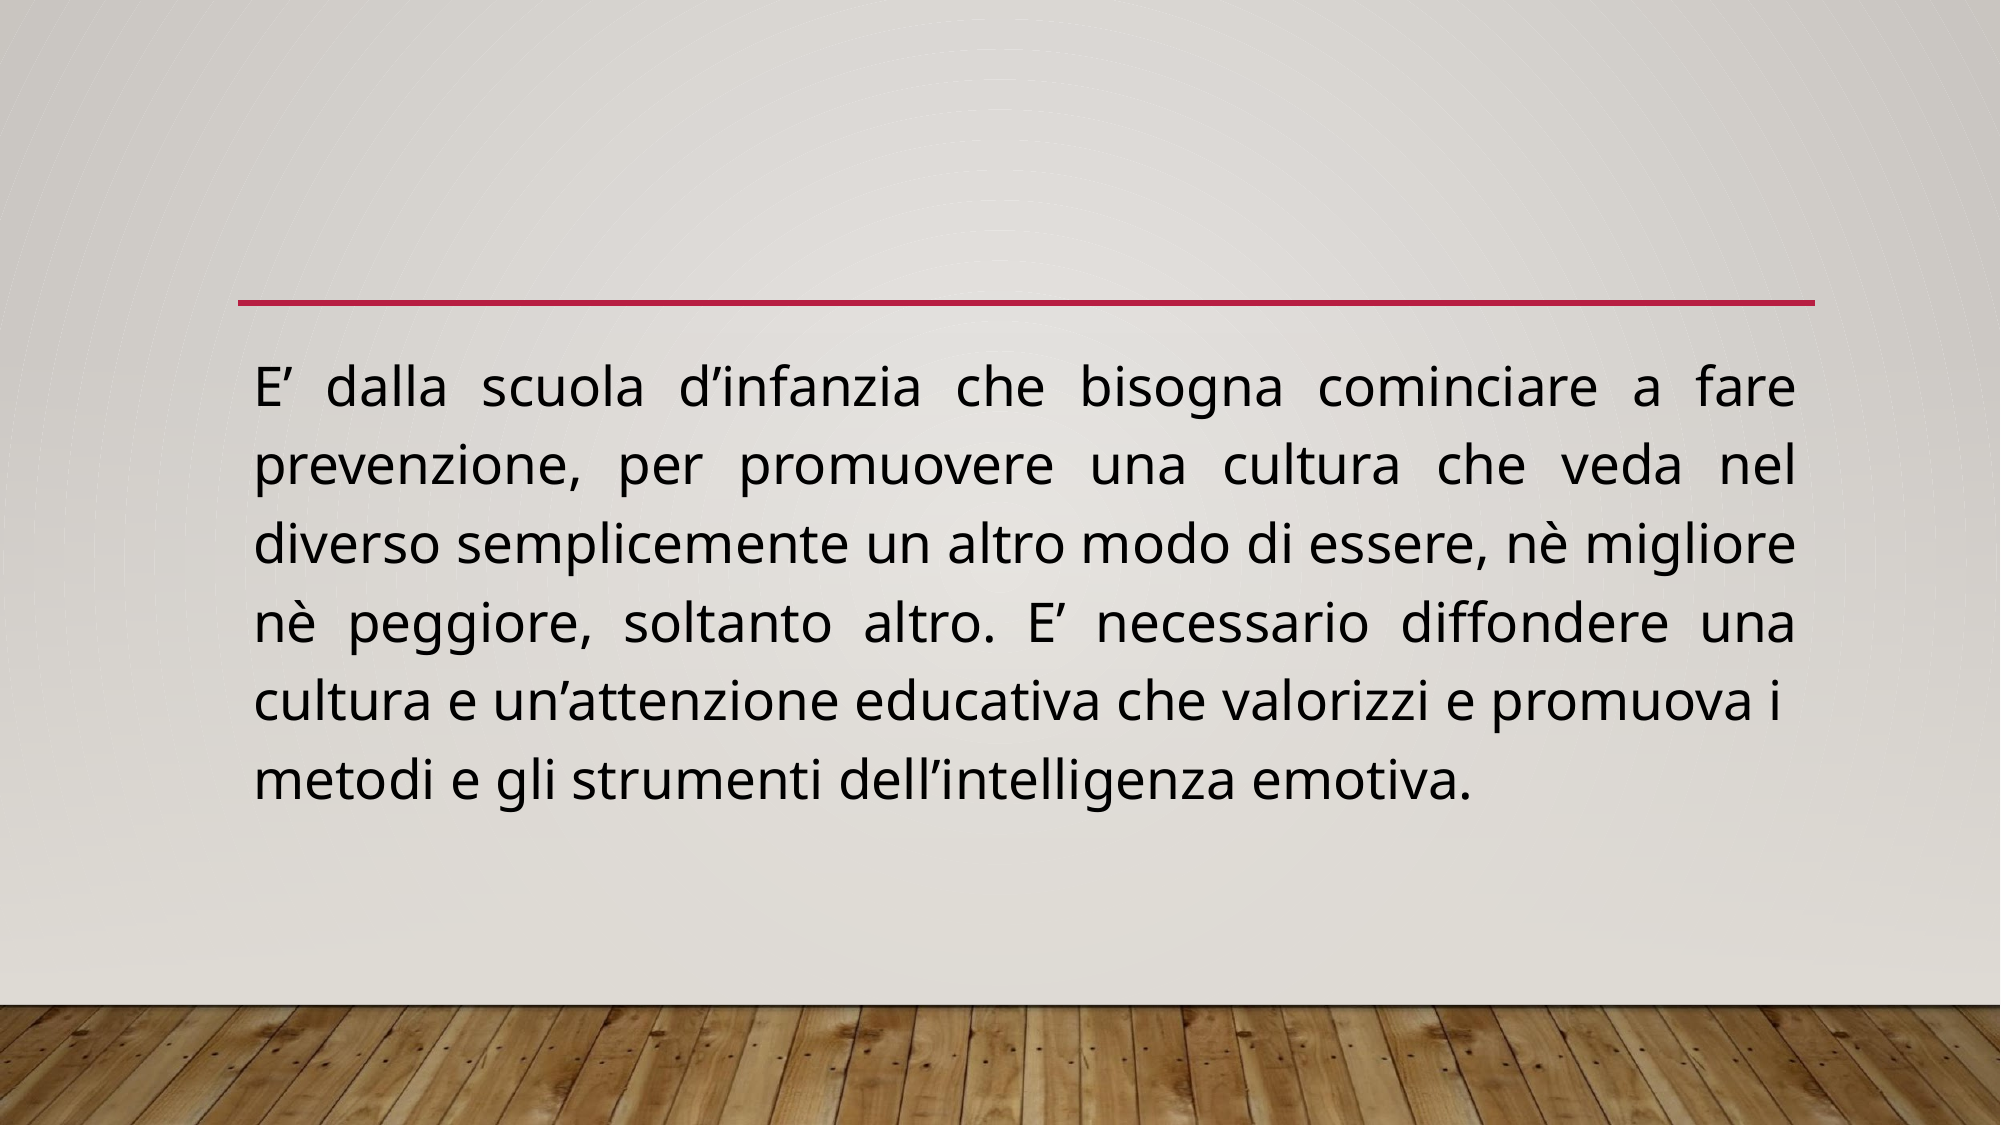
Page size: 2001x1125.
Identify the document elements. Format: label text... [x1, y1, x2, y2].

picture [0, 1005, 2000, 1125]
list E’ dalla scuola d’infanzia che bisogna cominciare a fare prevenzione, per promuovere una cultura che veda nel diverso semplicemente un altro modo di essere, nè migliore nè peggiore, soltanto altro. E’ necessario diffondere una cultura e un’attenzione educativa che valorizzi e promuova i metodi e gli strumenti dell’intelligenza emotiva. [238, 330, 1814, 897]
